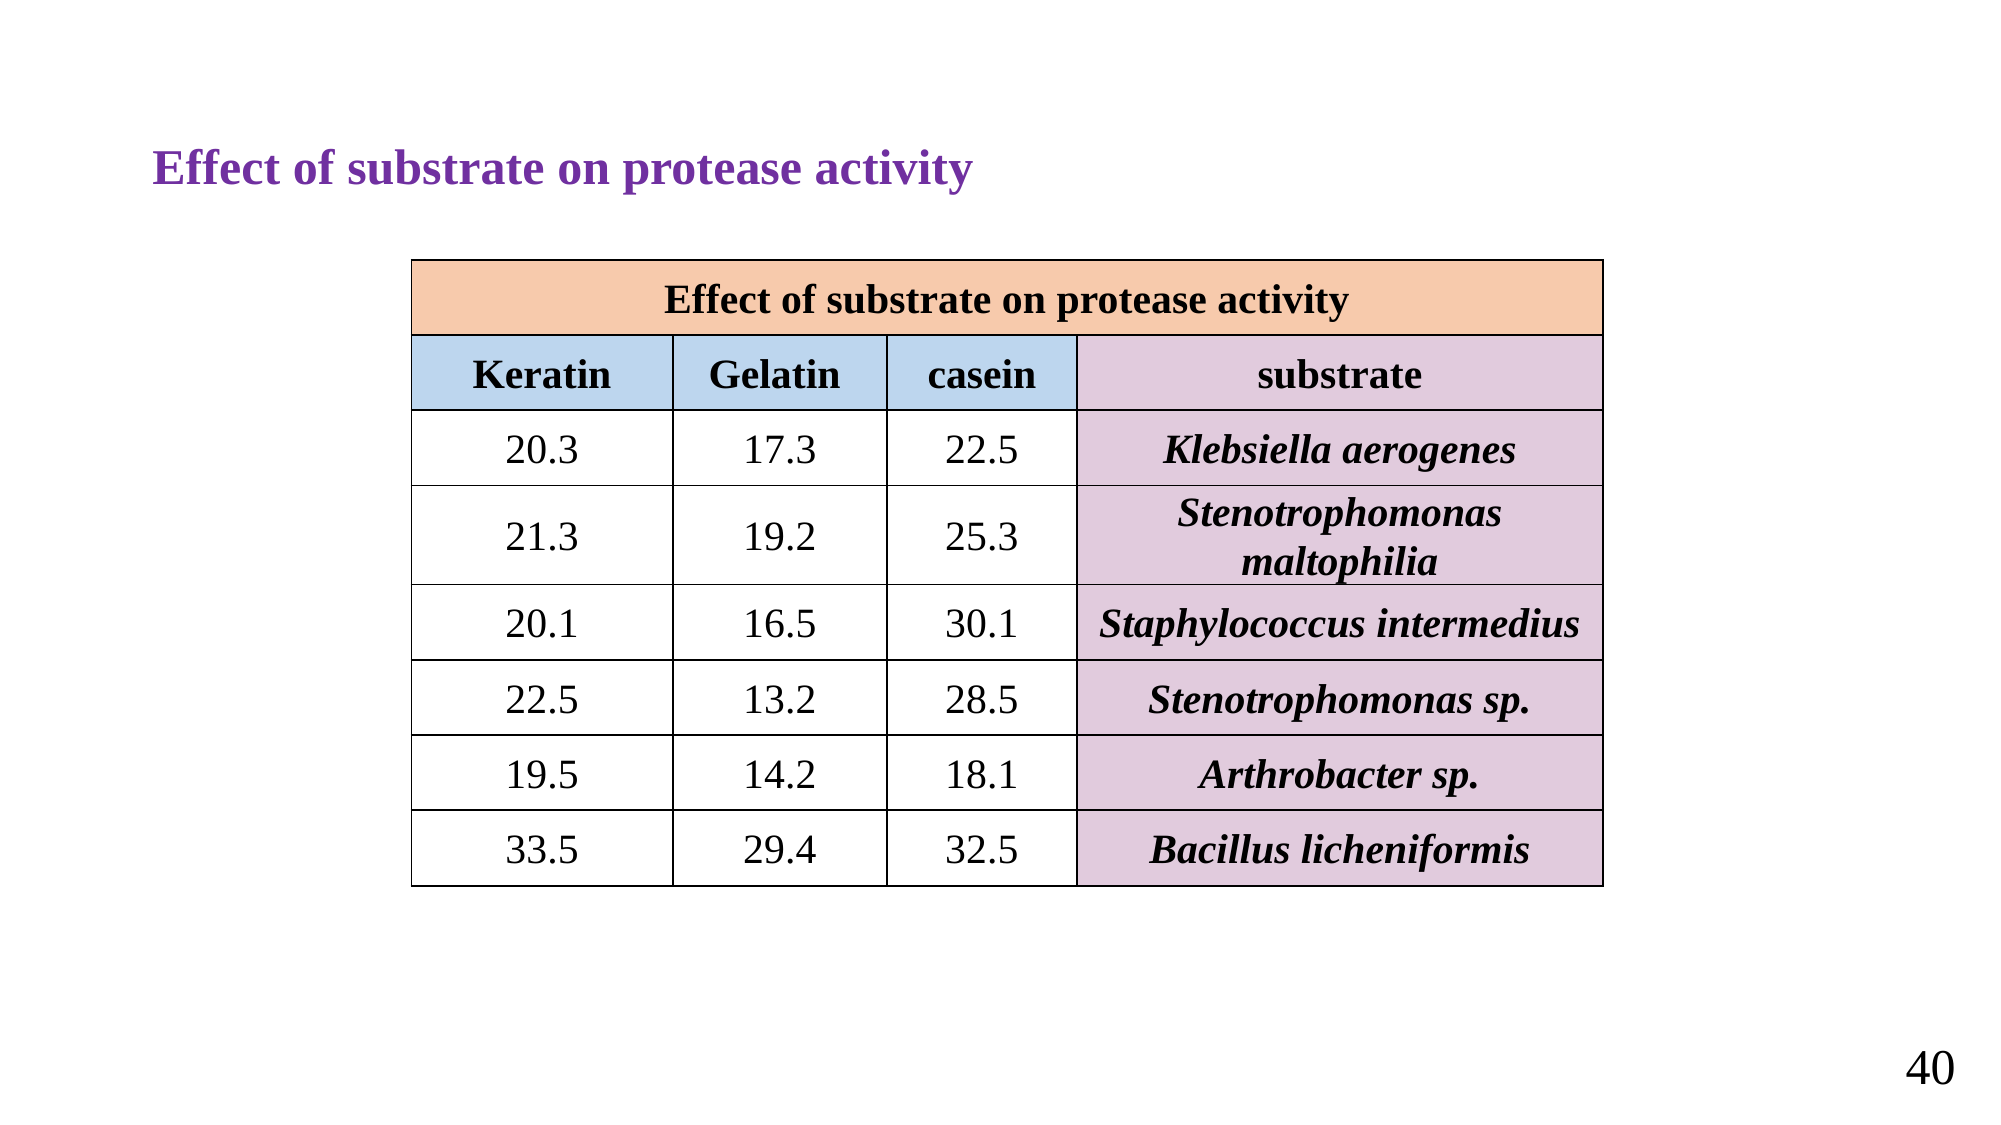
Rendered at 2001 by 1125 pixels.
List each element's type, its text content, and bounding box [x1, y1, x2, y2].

table_cell 17.3 [674, 411, 886, 485]
table_cell 21.3 [412, 486, 672, 584]
table_cell Stenotrophomonas maltophilia [1078, 486, 1602, 584]
table_cell Keratin [412, 336, 672, 409]
table_cell 16.5 [674, 585, 886, 659]
table_cell 19.2 [674, 486, 886, 584]
table_cell Stenotrophomonas sp. [1078, 661, 1602, 734]
table_cell 13.2 [674, 661, 886, 734]
table_cell 28.5 [888, 661, 1076, 734]
slide_number 40 [1874, 1023, 1971, 1106]
table_cell 29.4 [674, 811, 886, 885]
table_cell Staphylococcus intermedius [1078, 585, 1602, 659]
table_cell Klebsiella aerogenes [1078, 411, 1602, 485]
table_cell Gelatin [674, 336, 886, 409]
table_cell 25.3 [888, 486, 1076, 584]
table_cell 19.5 [412, 736, 672, 809]
table_cell Bacillus licheniformis [1078, 811, 1602, 885]
table_cell 33.5 [412, 811, 672, 885]
table_header Effect of substrate on protease activity [412, 261, 1602, 334]
table_cell Arthrobacter sp. [1078, 736, 1602, 809]
table_cell 22.5 [888, 411, 1076, 485]
table_cell substrate [1078, 336, 1602, 409]
table_cell 30.1 [888, 585, 1076, 659]
table_cell 22.5 [412, 661, 672, 734]
table_cell 20.3 [412, 411, 672, 485]
table_cell 32.5 [888, 811, 1076, 885]
table_cell 20.1 [412, 585, 672, 659]
title Effect of substrate on protease activity [137, 59, 1863, 278]
table_cell 18.1 [888, 736, 1076, 809]
table_cell casein [888, 336, 1076, 409]
table_cell 14.2 [674, 736, 886, 809]
